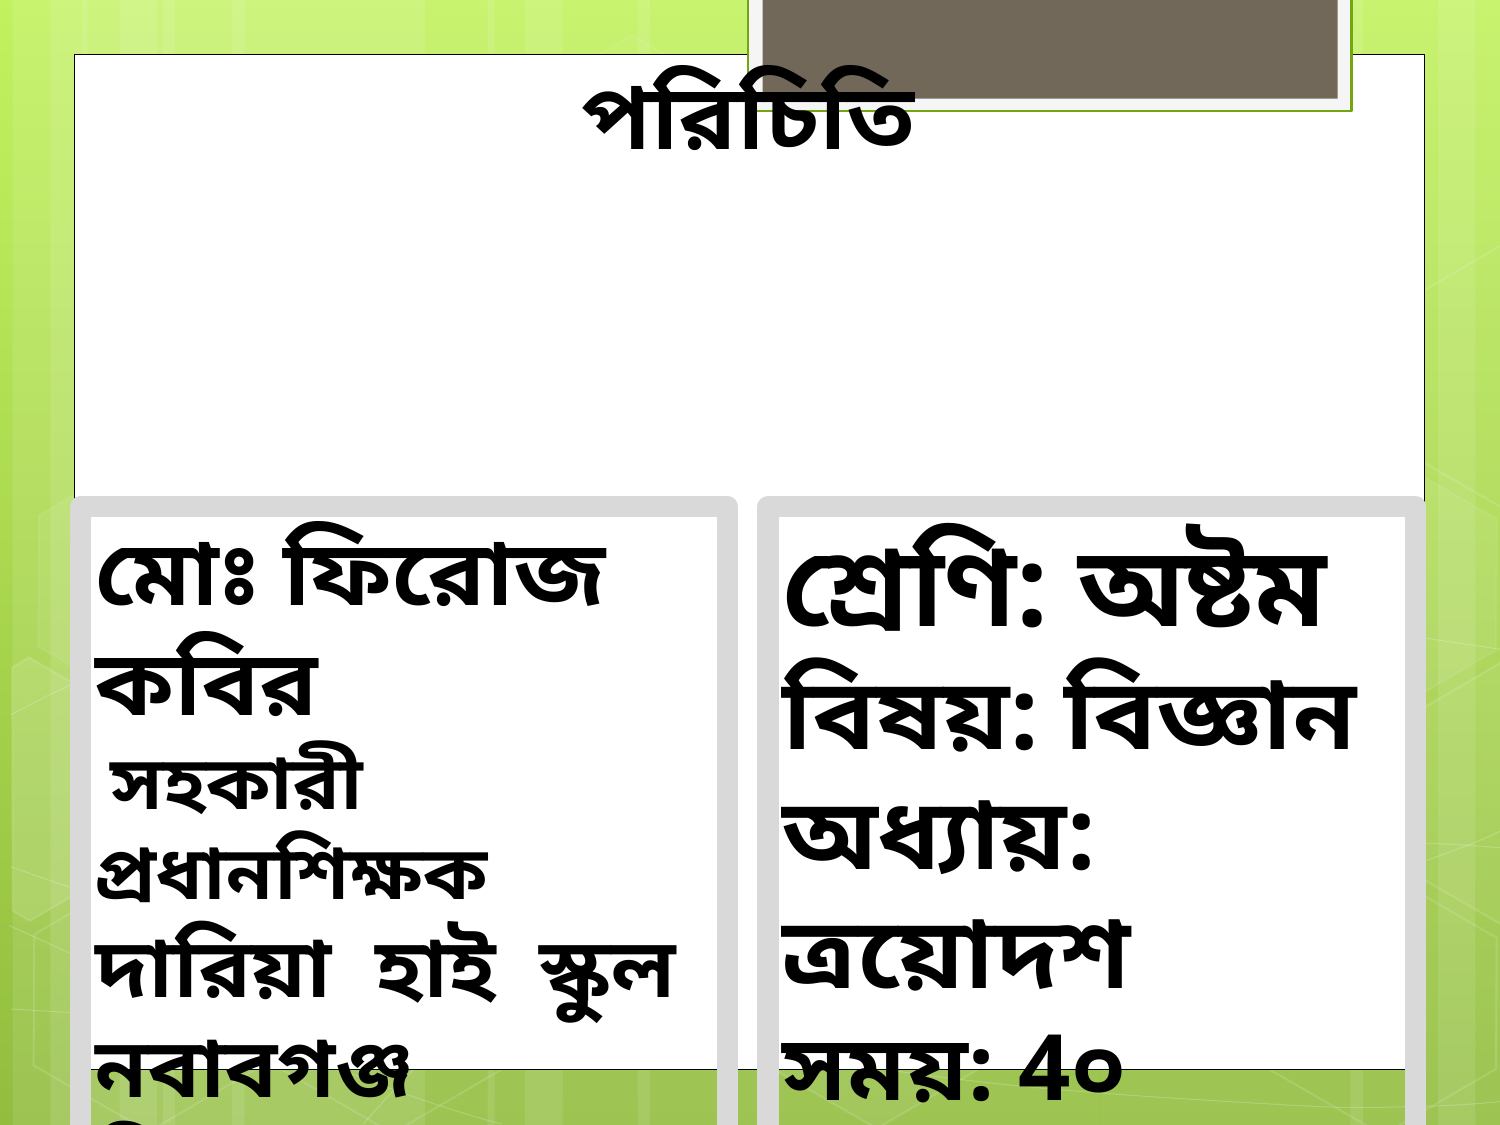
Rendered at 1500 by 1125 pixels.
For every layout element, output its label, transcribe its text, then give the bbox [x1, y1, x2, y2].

text_box মোঃ ফিরোজ কবির সহকারী প্রধানশিক্ষক দারিয়া হাই স্কুল নবাবগঞ্জ দিনাজপুর। [80, 506, 728, 1125]
text_box পরিচিতি [566, 50, 1128, 176]
text_box শ্রেণি: অষ্টম বিষয়: বিজ্ঞান অধ্যায়: ত্রয়োদশ সময়: 4০ মিনিট। তারিখ: --/--/২০20 ইং [768, 506, 1416, 1125]
